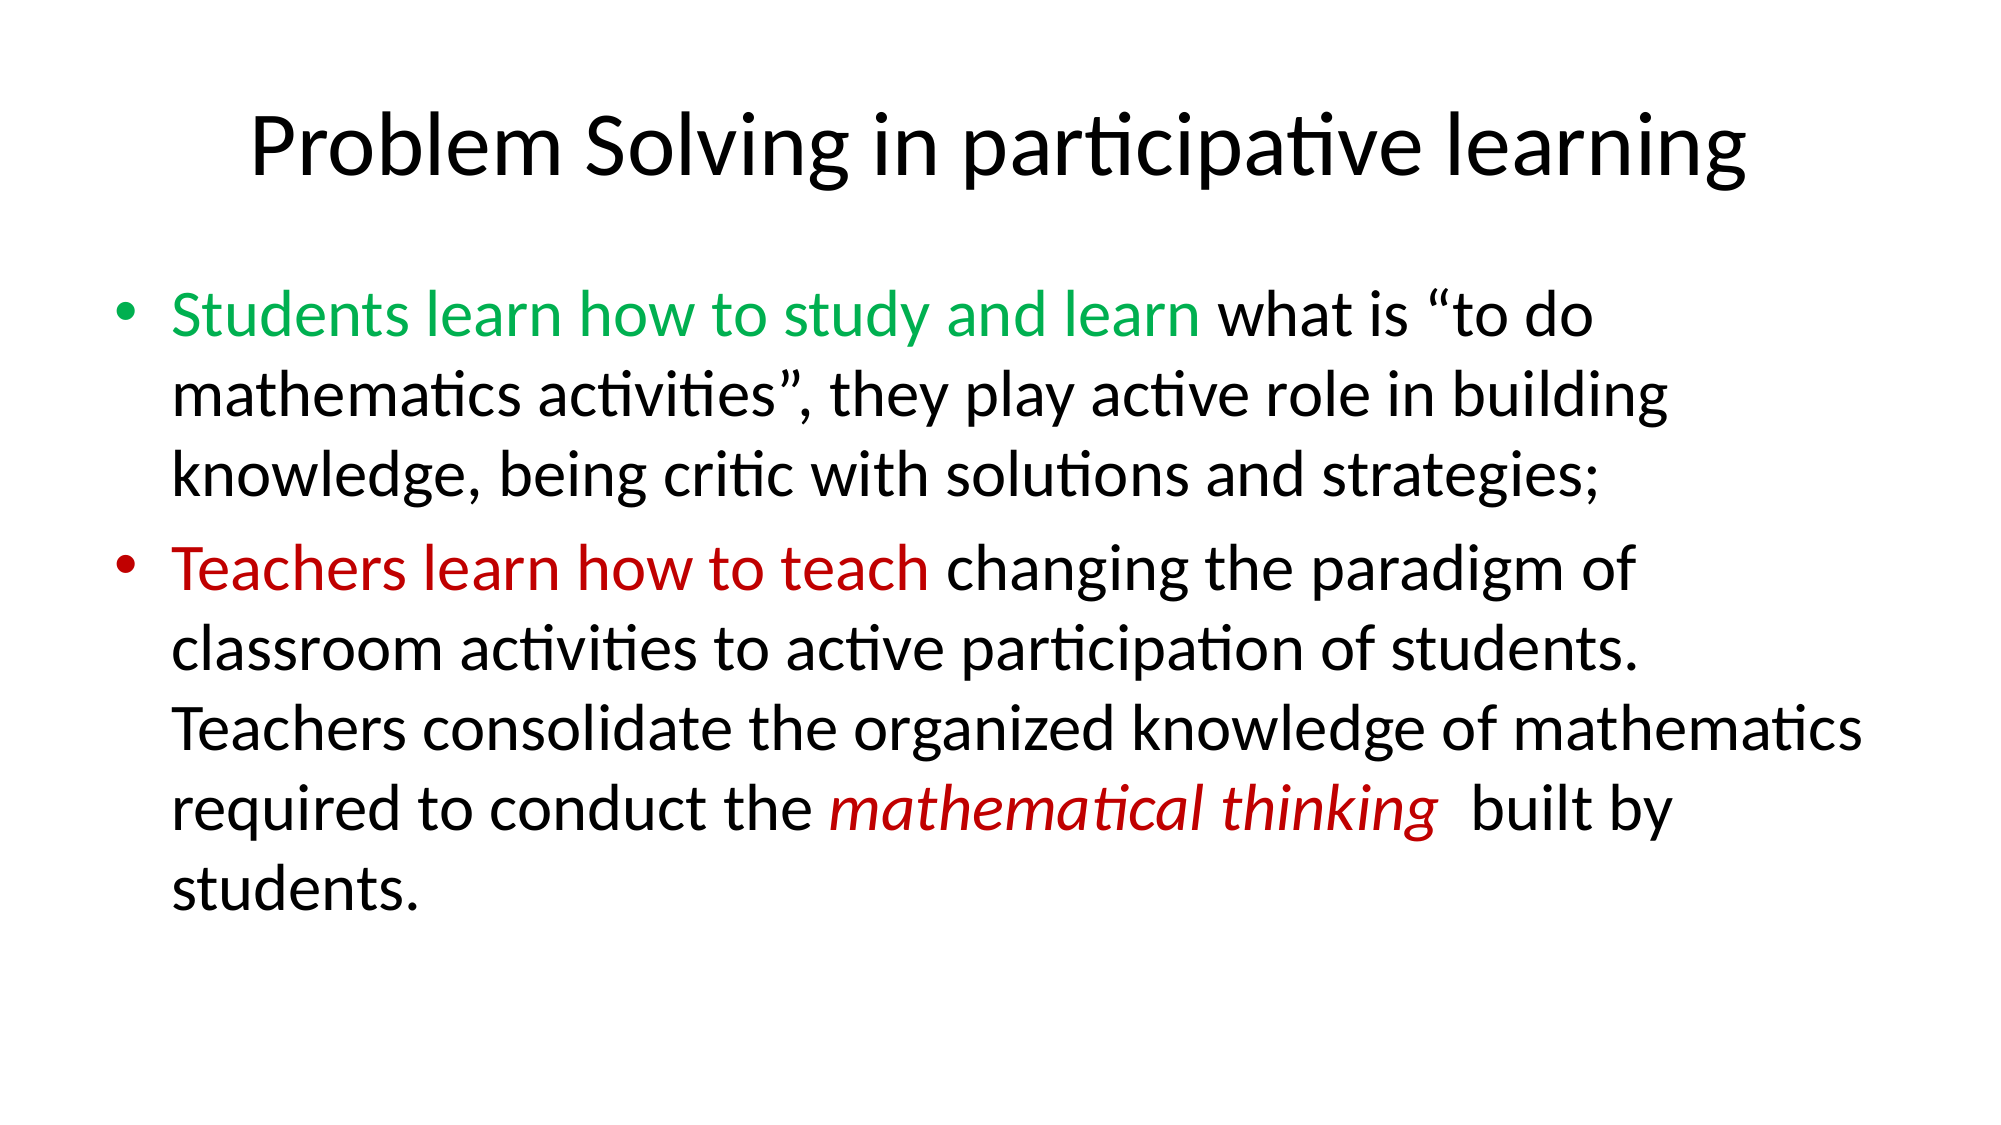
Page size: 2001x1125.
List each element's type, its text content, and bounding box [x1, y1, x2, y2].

list Students learn how to study and learn what is “to do mathematics activities”, they play active role in building knowledge, being critic with solutions and strategies; Teachers learn how to teach changing the paradigm of classroom activities to active participation of students. Teachers consolidate the organized knowledge of mathematics required to conduct the mathematical thinking built by students. [99, 262, 1900, 1005]
title Problem Solving in participative learning [99, 45, 1900, 233]
